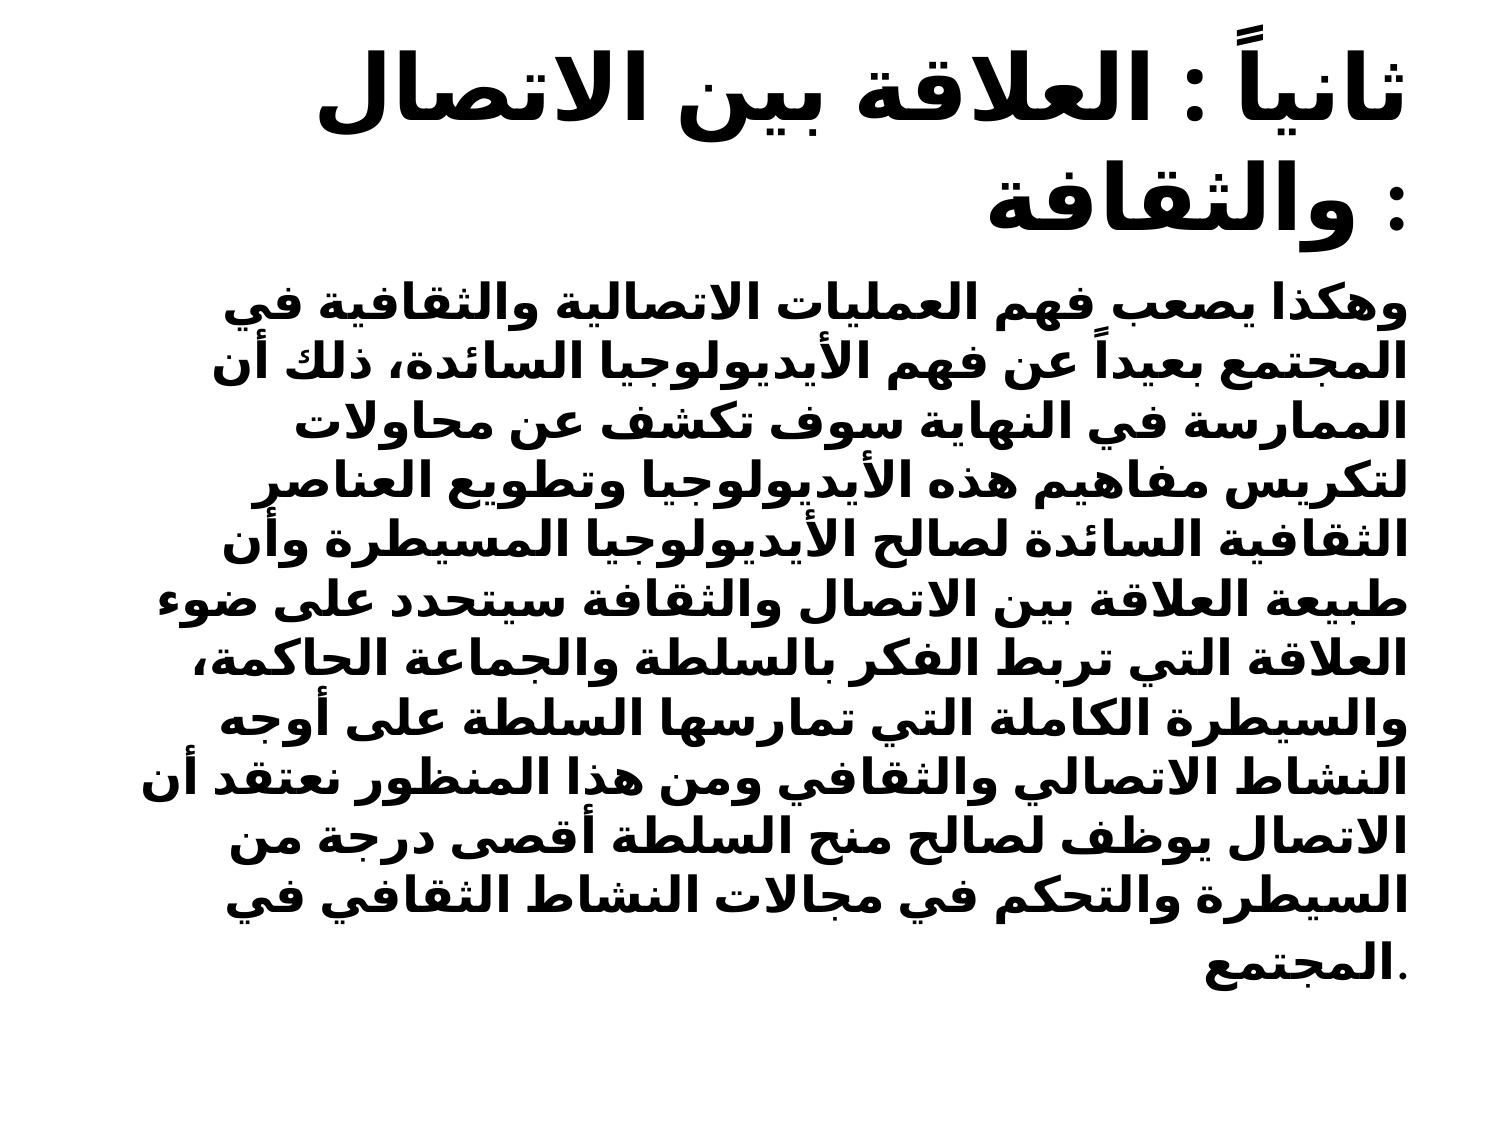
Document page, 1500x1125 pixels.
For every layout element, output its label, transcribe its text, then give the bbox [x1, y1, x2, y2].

list وهكذا يصعب فهم العمليات الاتصالية والثقافية في المجتمع بعيداً عن فهم الأيديولوجيا السائدة، ذلك أن الممارسة في النهاية سوف تكشف عن محاولات لتكريس مفاهيم هذه الأيديولوجيا وتطويع العناصر الثقافية السائدة لصالح الأيديولوجيا المسيطرة وأن طبيعة العلاقة بين الاتصال والثقافة سيتحدد على ضوء العلاقة التي تربط الفكر بالسلطة والجماعة الحاكمة، والسيطرة الكاملة التي تمارسها السلطة على أوجه النشاط الاتصالي والثقافي ومن هذا المنظور نعتقد أن الاتصال يوظف لصالح منح السلطة أقصى درجة من السيطرة والتحكم في مجالات النشاط الثقافي في المجتمع. [75, 262, 1425, 1005]
title ثانياً : العلاقة بين الاتصال والثقافة : [75, 45, 1425, 233]
